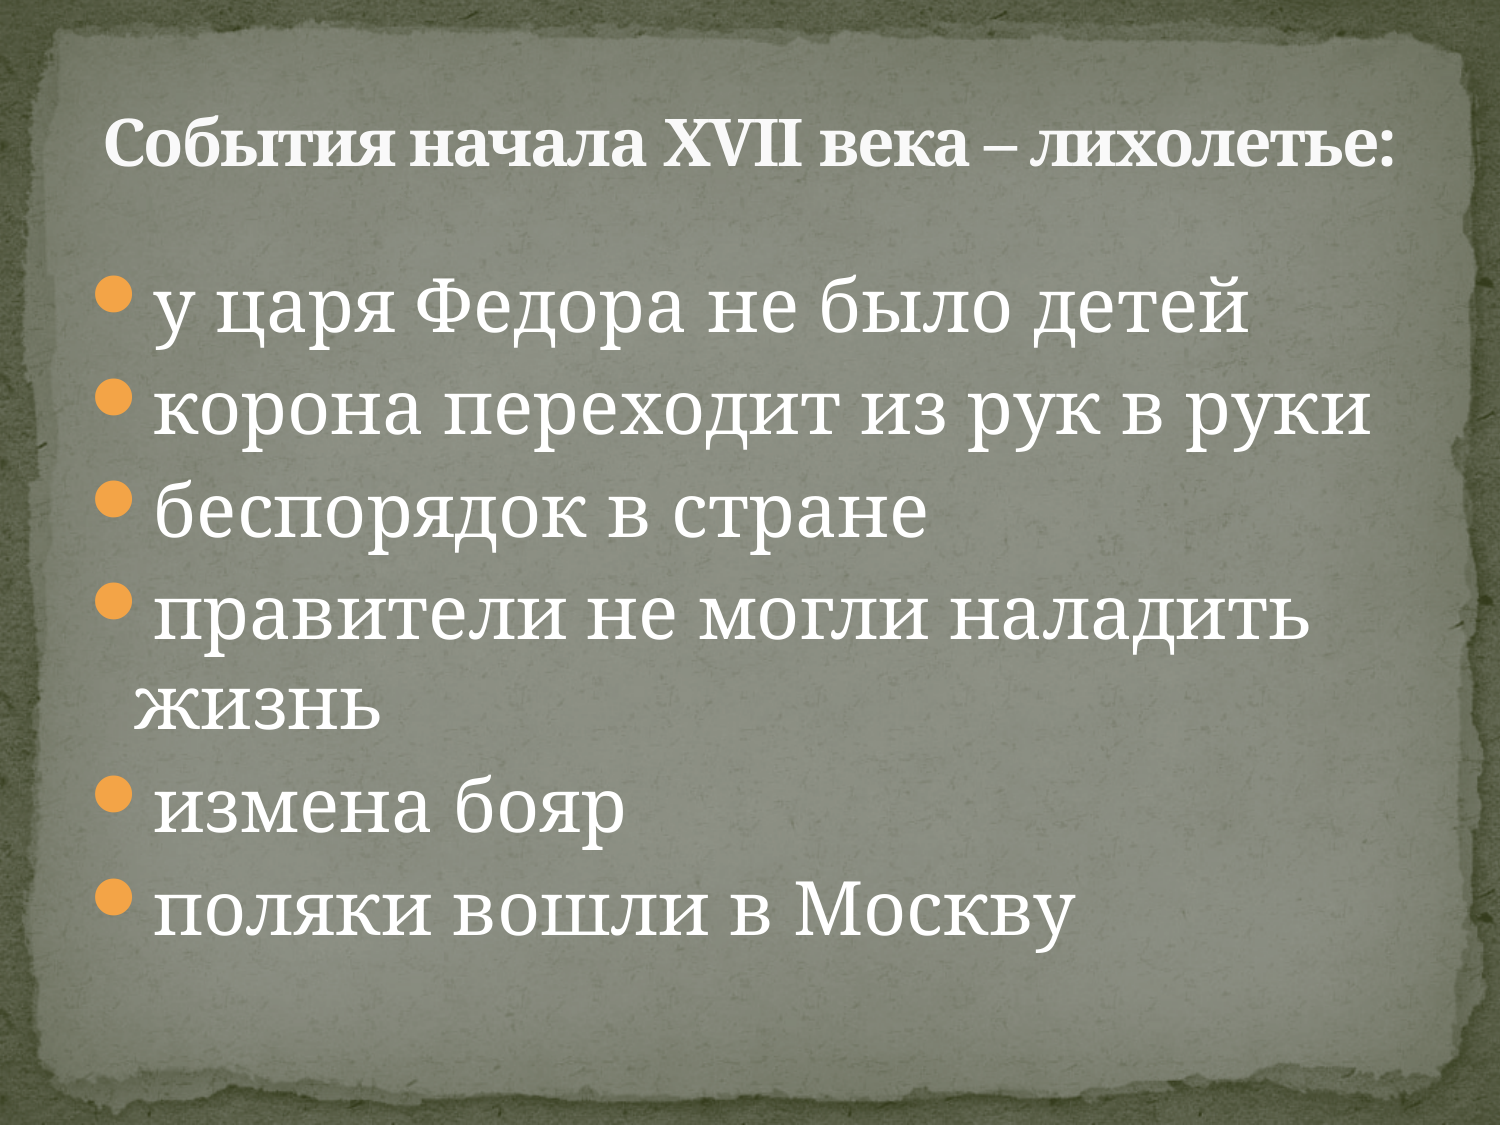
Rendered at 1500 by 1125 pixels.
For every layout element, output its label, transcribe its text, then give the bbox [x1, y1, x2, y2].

title События начала XVII века – лихолетье: [74, 24, 1425, 188]
list у царя Федора не было детей корона переходит из рук в руки беспорядок в стране правители не могли наладить жизнь измена бояр поляки вошли в Москву [75, 249, 1425, 1000]
